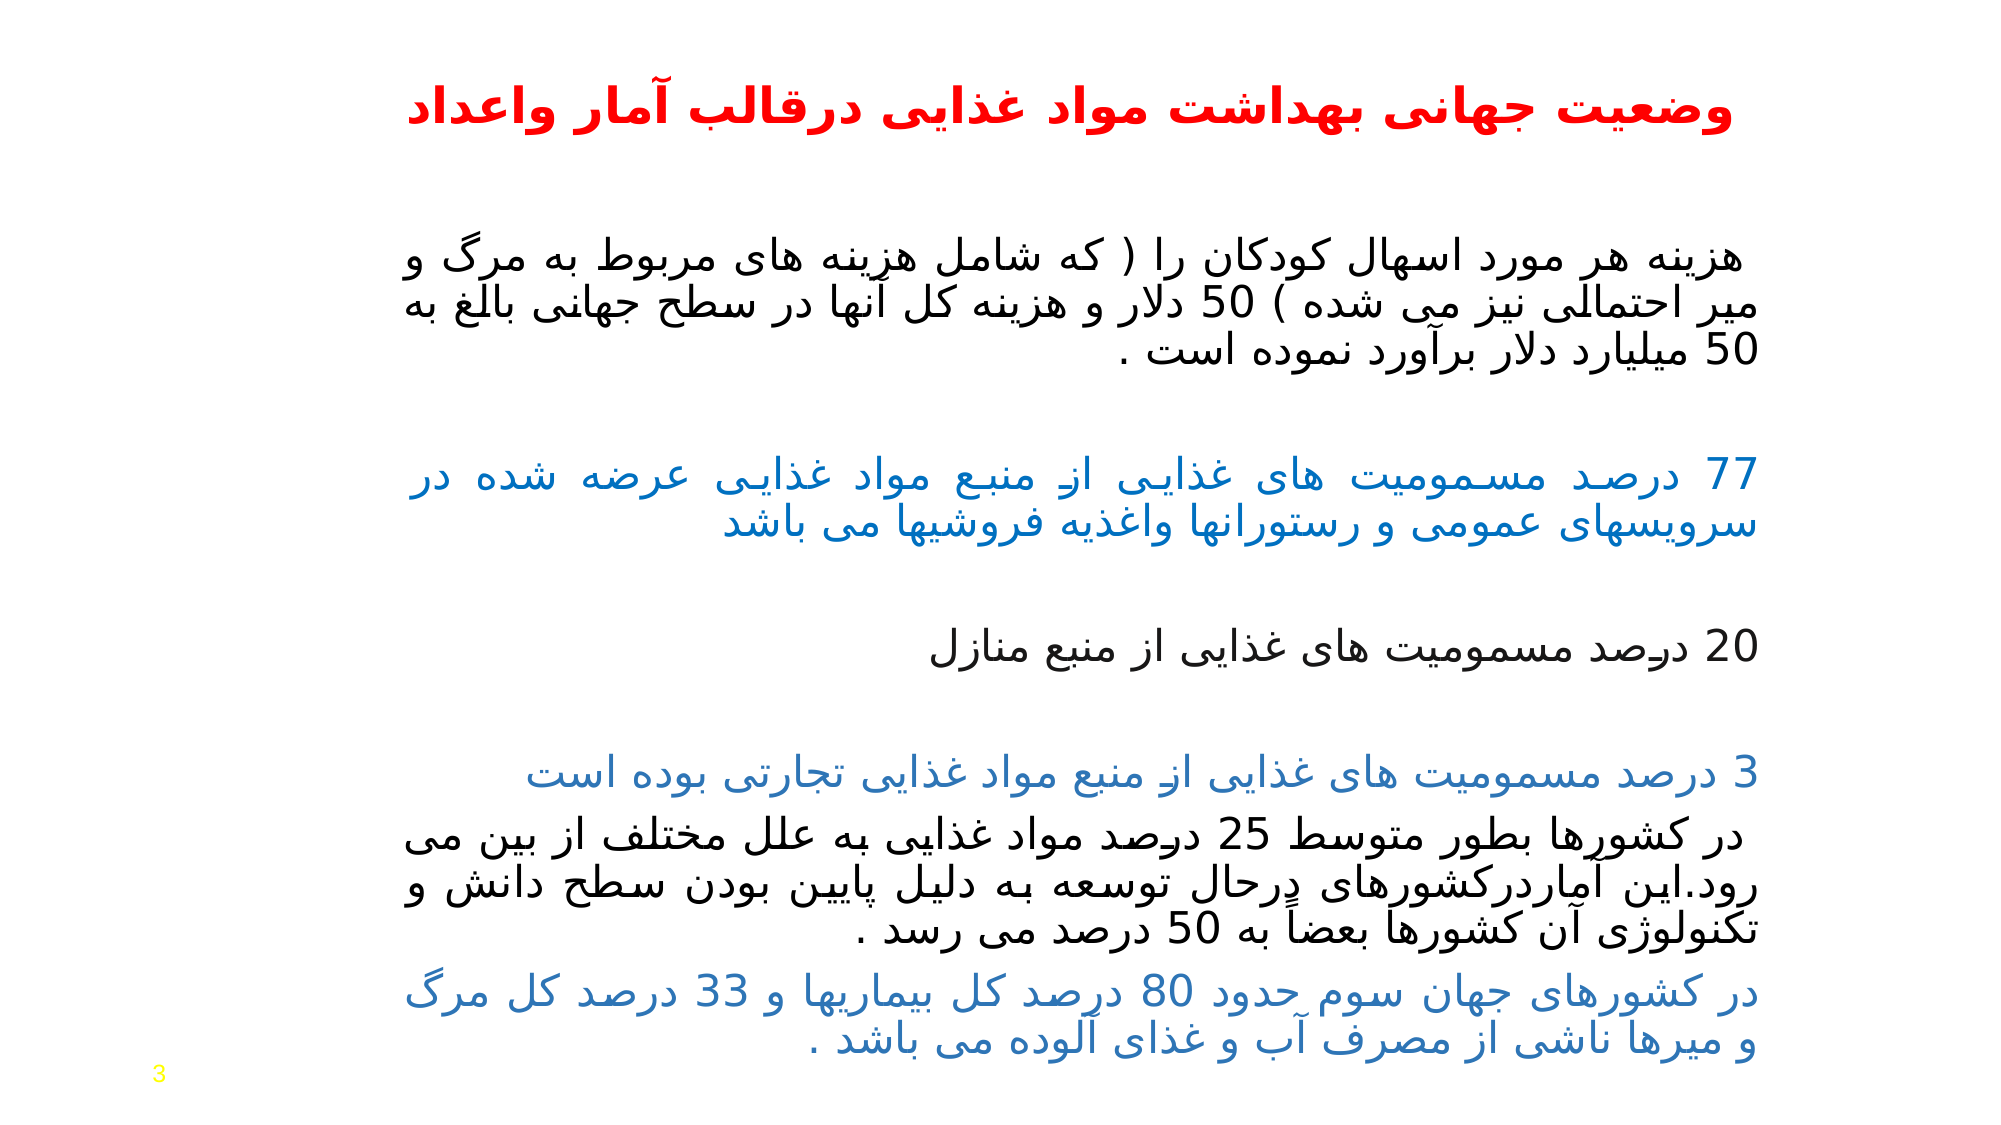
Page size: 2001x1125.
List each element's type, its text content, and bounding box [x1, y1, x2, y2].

slide_number 3 [137, 1042, 588, 1103]
title وضعیت جهانی بهداشت مواد غذایی درقالب آمار واعداد [387, 50, 1750, 224]
list هزینه هر مورد اسهال کودکان را ( که شامل هزینه های مربوط به مرگ و میر احتمالی نیز می شده ) 50 دلار و هزینه کل آنها در سطح جهانی بالغ به 50 میلیارد دلار برآورد نموده است . 77 درصد مسمومیت های غذایی از منبع مواد غذایی عرضه شده در سرویسهای عمومی و رستورانها واغذیه فروشیها می باشد 20 درصد مسمومیت های غذایی از منبع منازل 3 درصد مسمومیت های غذایی از منبع مواد غذایی تجارتی بوده است در کشورها بطور متوسط 25 درصد مواد غذایی به علل مختلف از بین می رود.این آماردرکشورهای درحال توسعه به دلیل پایین بودن سطح دانش و تکنولوژی آن کشورها بعضاً به 50 درصد می رسد . در کشورهای جهان سوم حدود 80 درصد کل بیماریها و 33 درصد کل مرگ و میرها ناشی از مصرف آب و غذای آلوده می باشد . [387, 224, 1775, 1075]
